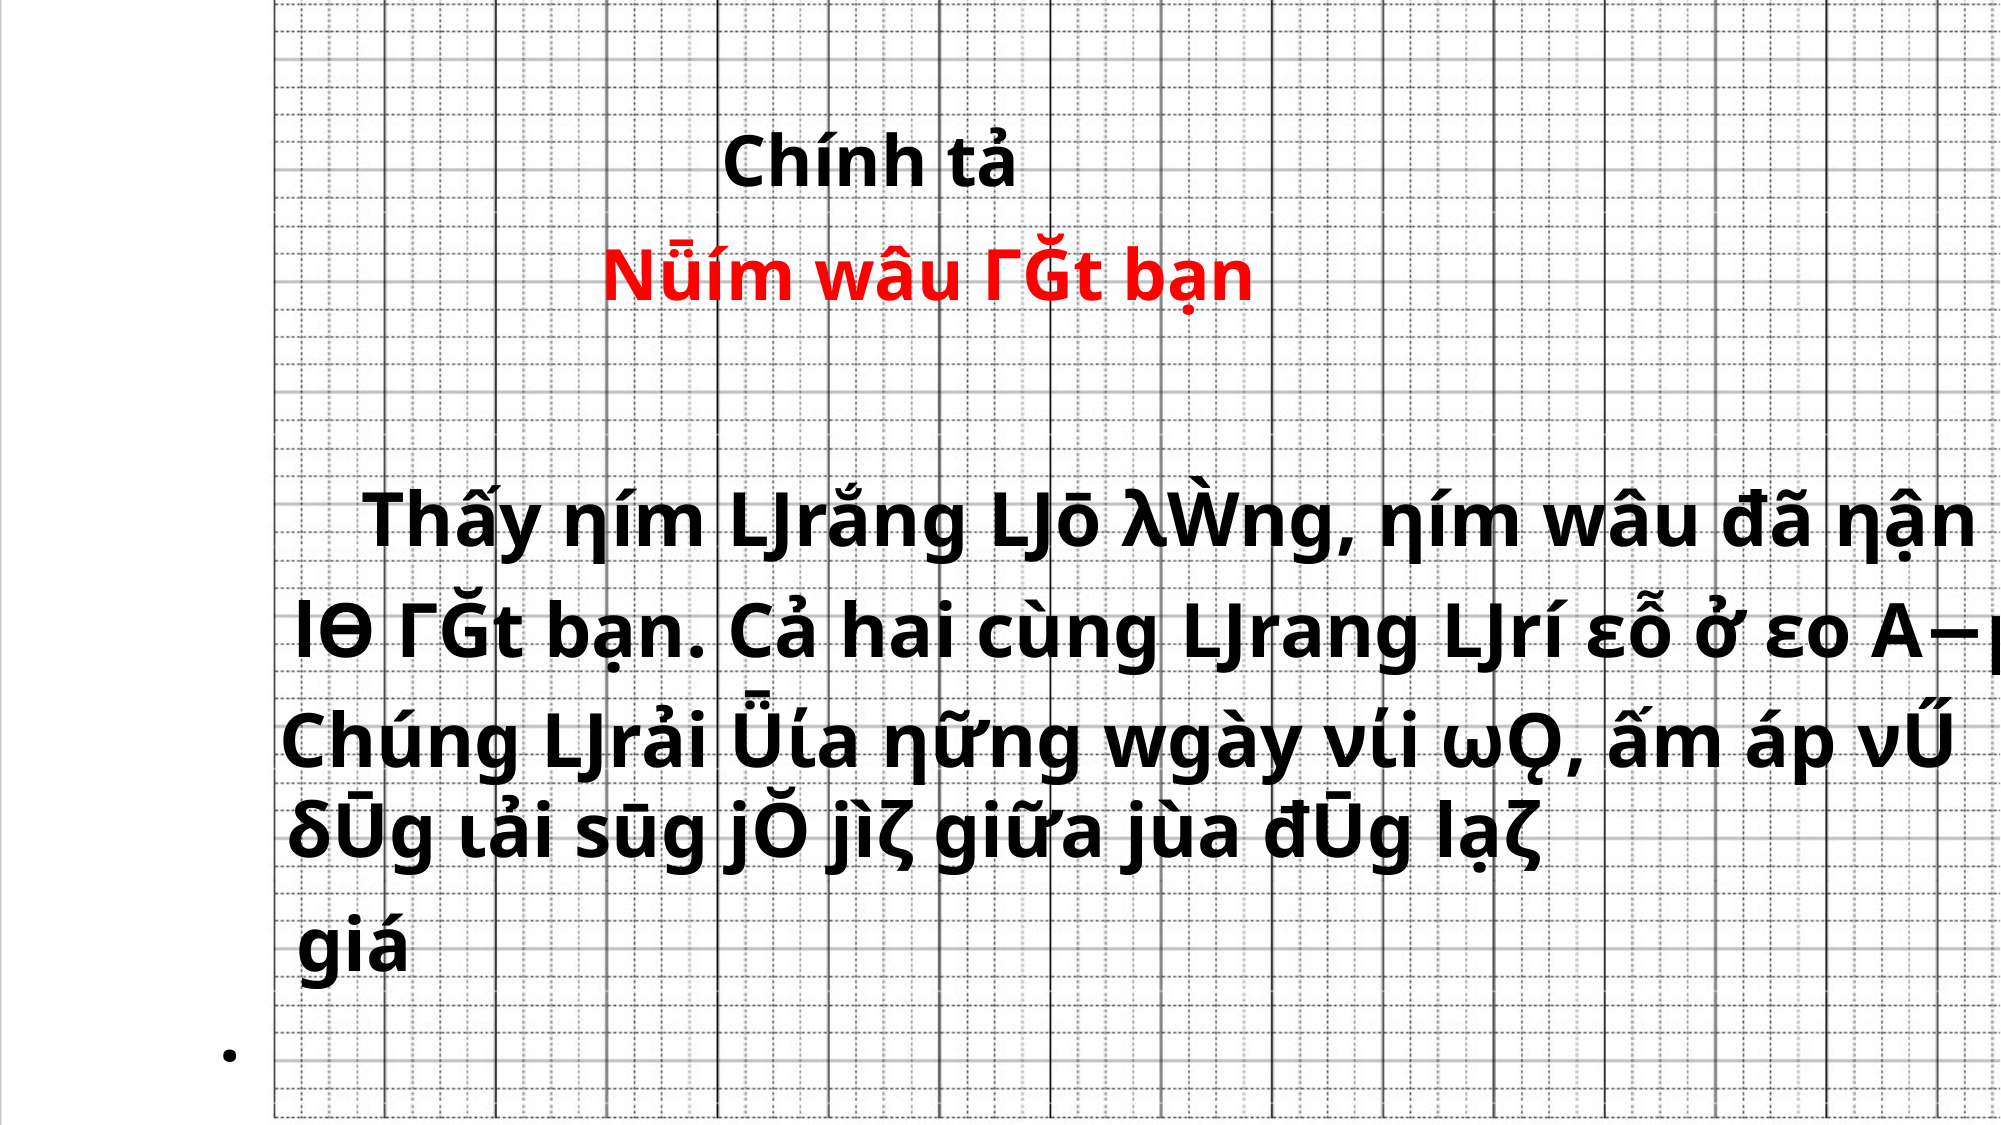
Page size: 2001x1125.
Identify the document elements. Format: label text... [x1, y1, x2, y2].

text_box δŪg ιải sūg jŎ jìζ giữa jùa đŪg lạζ [195, 775, 2000, 880]
text_box giá. [205, 889, 442, 1084]
text_box Chính tả [701, 105, 1256, 211]
text_box Nǖím wâu ΓĞt bạn [562, 219, 1405, 325]
text_box Chúng Ǉrải Ǖίa ηững wgày νίi ωǪ, ấm áp νŰ [170, 595, 2000, 790]
picture [0, 0, 2001, 1125]
text_box lƟ ΓĞt bạn. Cả hai cùng Ǉrang Ǉrí εỗ ở εo Α−p. [203, 485, 2000, 595]
text_box Thấy ηím Ǉrắng Ǉō λẀng, ηím wâu đã ηận [214, 374, 2000, 485]
